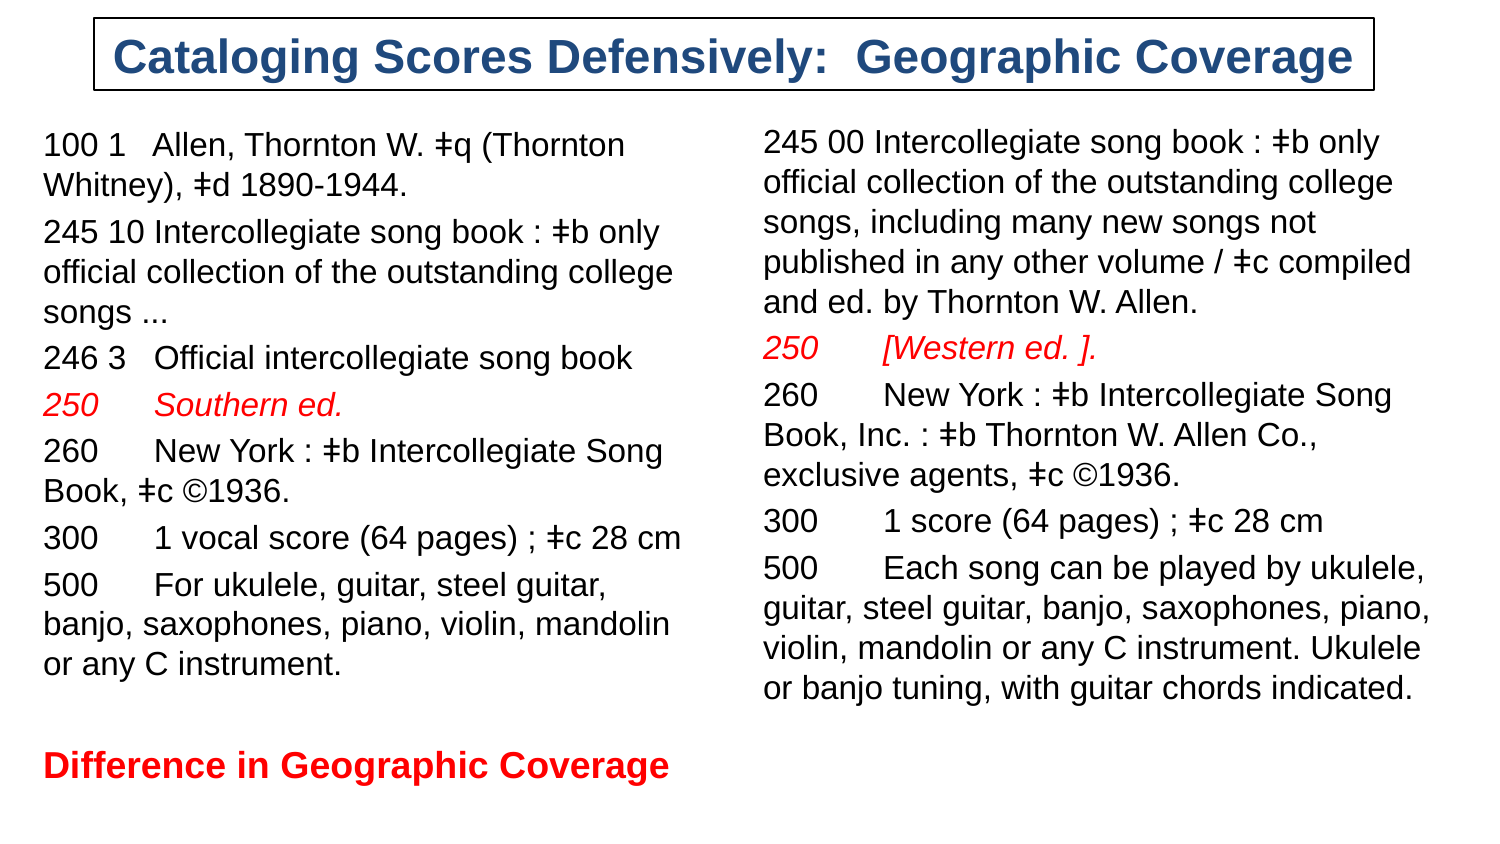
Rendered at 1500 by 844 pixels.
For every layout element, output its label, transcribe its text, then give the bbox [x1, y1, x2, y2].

title Cataloging Scores Defensively: Geographic Coverage [94, 18, 1375, 90]
list 100 1 Allen, Thornton W. ǂq (Thornton Whitney), ǂd 1890-1944. 245 10 Intercollegiate song book : ǂb only official collection of the outstanding college songs ... 246 3 Official intercollegiate song book 250 Southern ed. 260 New York : ǂb Intercollegiate Song Book, ǂc ©1936. 300 1 vocal score (64 pages) ; ǂc 28 cm 500 For ukulele, guitar, steel guitar, banjo, saxophones, piano, violin, mandolin or any C instrument. [28, 116, 718, 708]
text_box Difference in Geographic Coverage [28, 733, 718, 794]
list 245 00 Intercollegiate song book : ǂb only official collection of the outstanding college songs, including many new songs not published in any other volume / ǂc compiled and ed. by Thornton W. Allen. 250 [Western ed. ]. 260 New York : ǂb Intercollegiate Song Book, Inc. : ǂb Thornton W. Allen Co., exclusive agents, ǂc ©1936. 300 1 score (64 pages) ; ǂc 28 cm 500 Each song can be played by ukulele, guitar, steel guitar, banjo, saxophones, piano, violin, mandolin or any C instrument. Ukulele or banjo tuning, with guitar chords indicated. [748, 112, 1450, 757]
